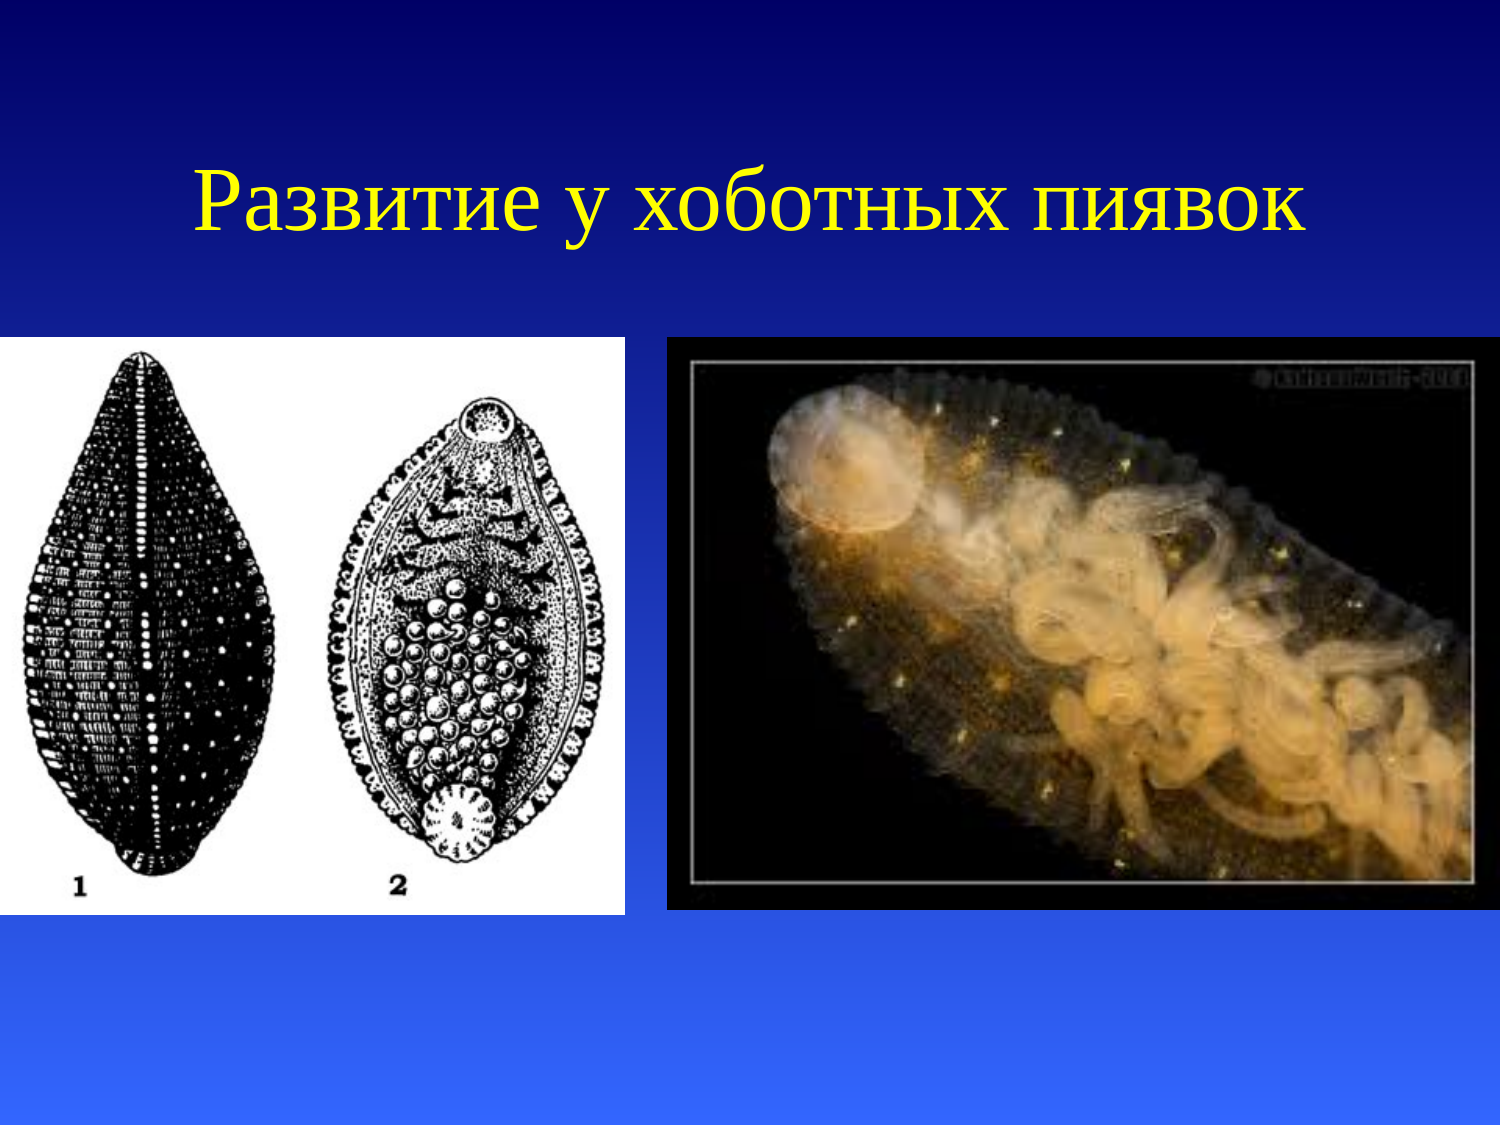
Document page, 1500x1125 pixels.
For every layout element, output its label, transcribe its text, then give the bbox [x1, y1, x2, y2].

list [0, 337, 625, 915]
title Развитие у хоботных пиявок [112, 99, 1388, 288]
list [667, 337, 1500, 910]
